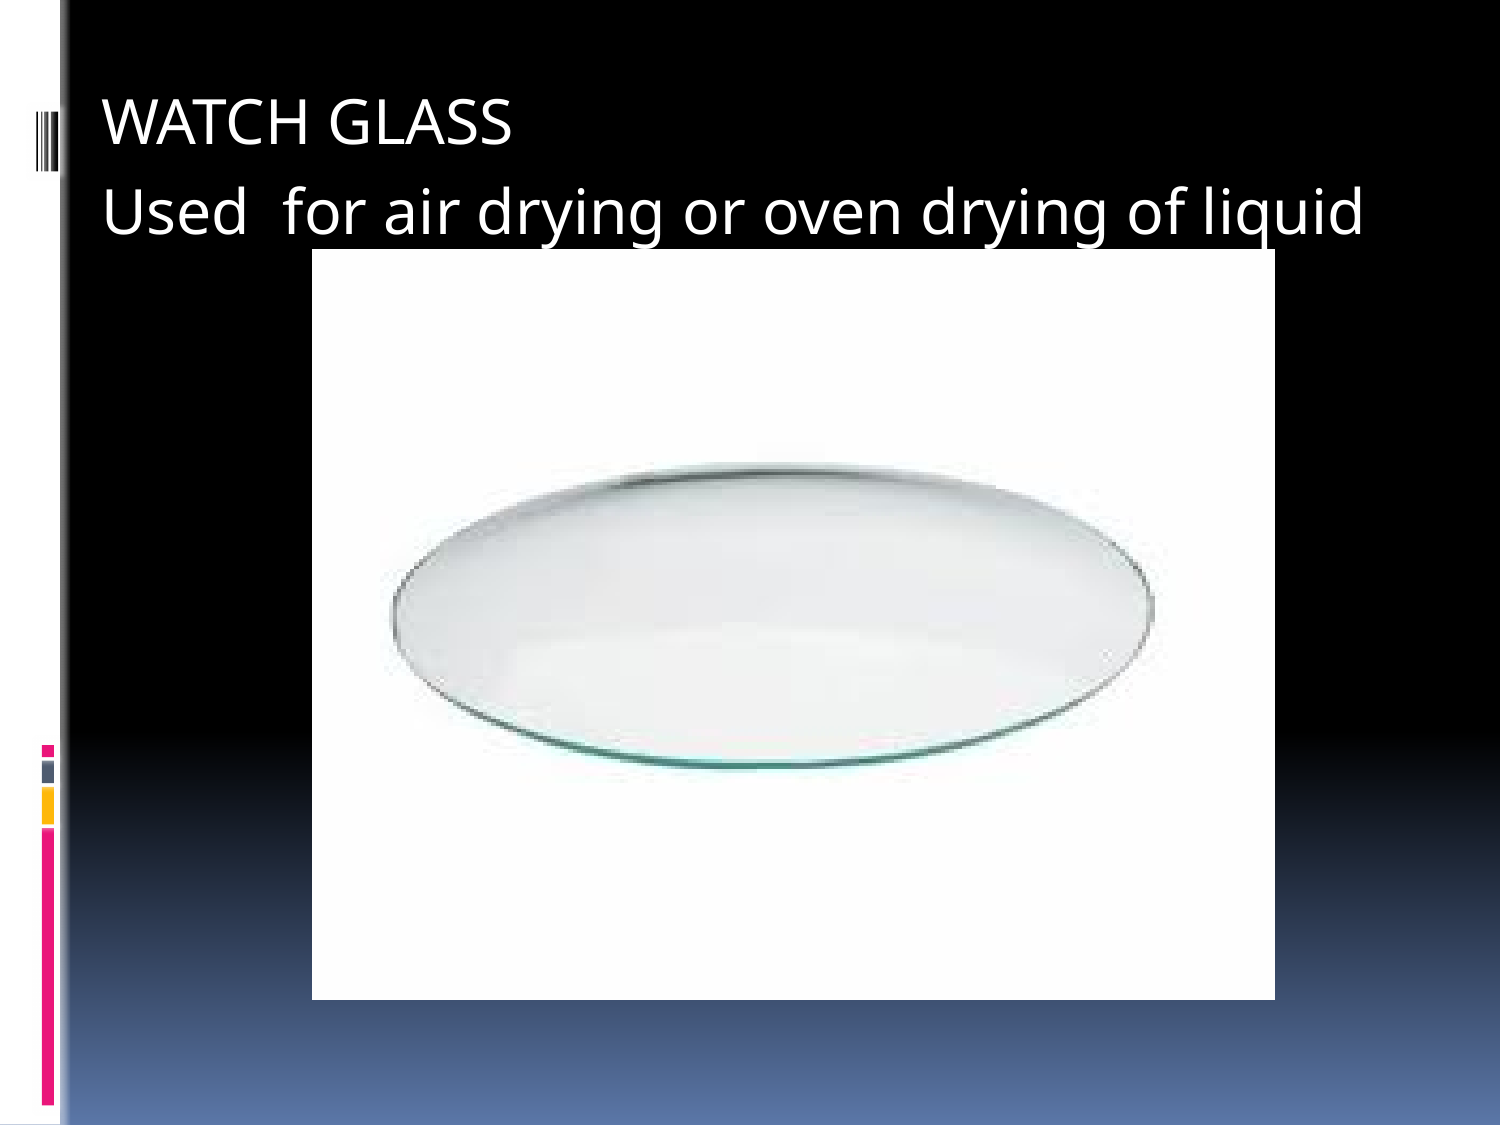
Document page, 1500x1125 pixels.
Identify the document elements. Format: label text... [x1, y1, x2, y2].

picture [311, 249, 1276, 1001]
list WATCH GLASS Used for air drying or oven drying of liquid [75, 75, 1425, 1005]
